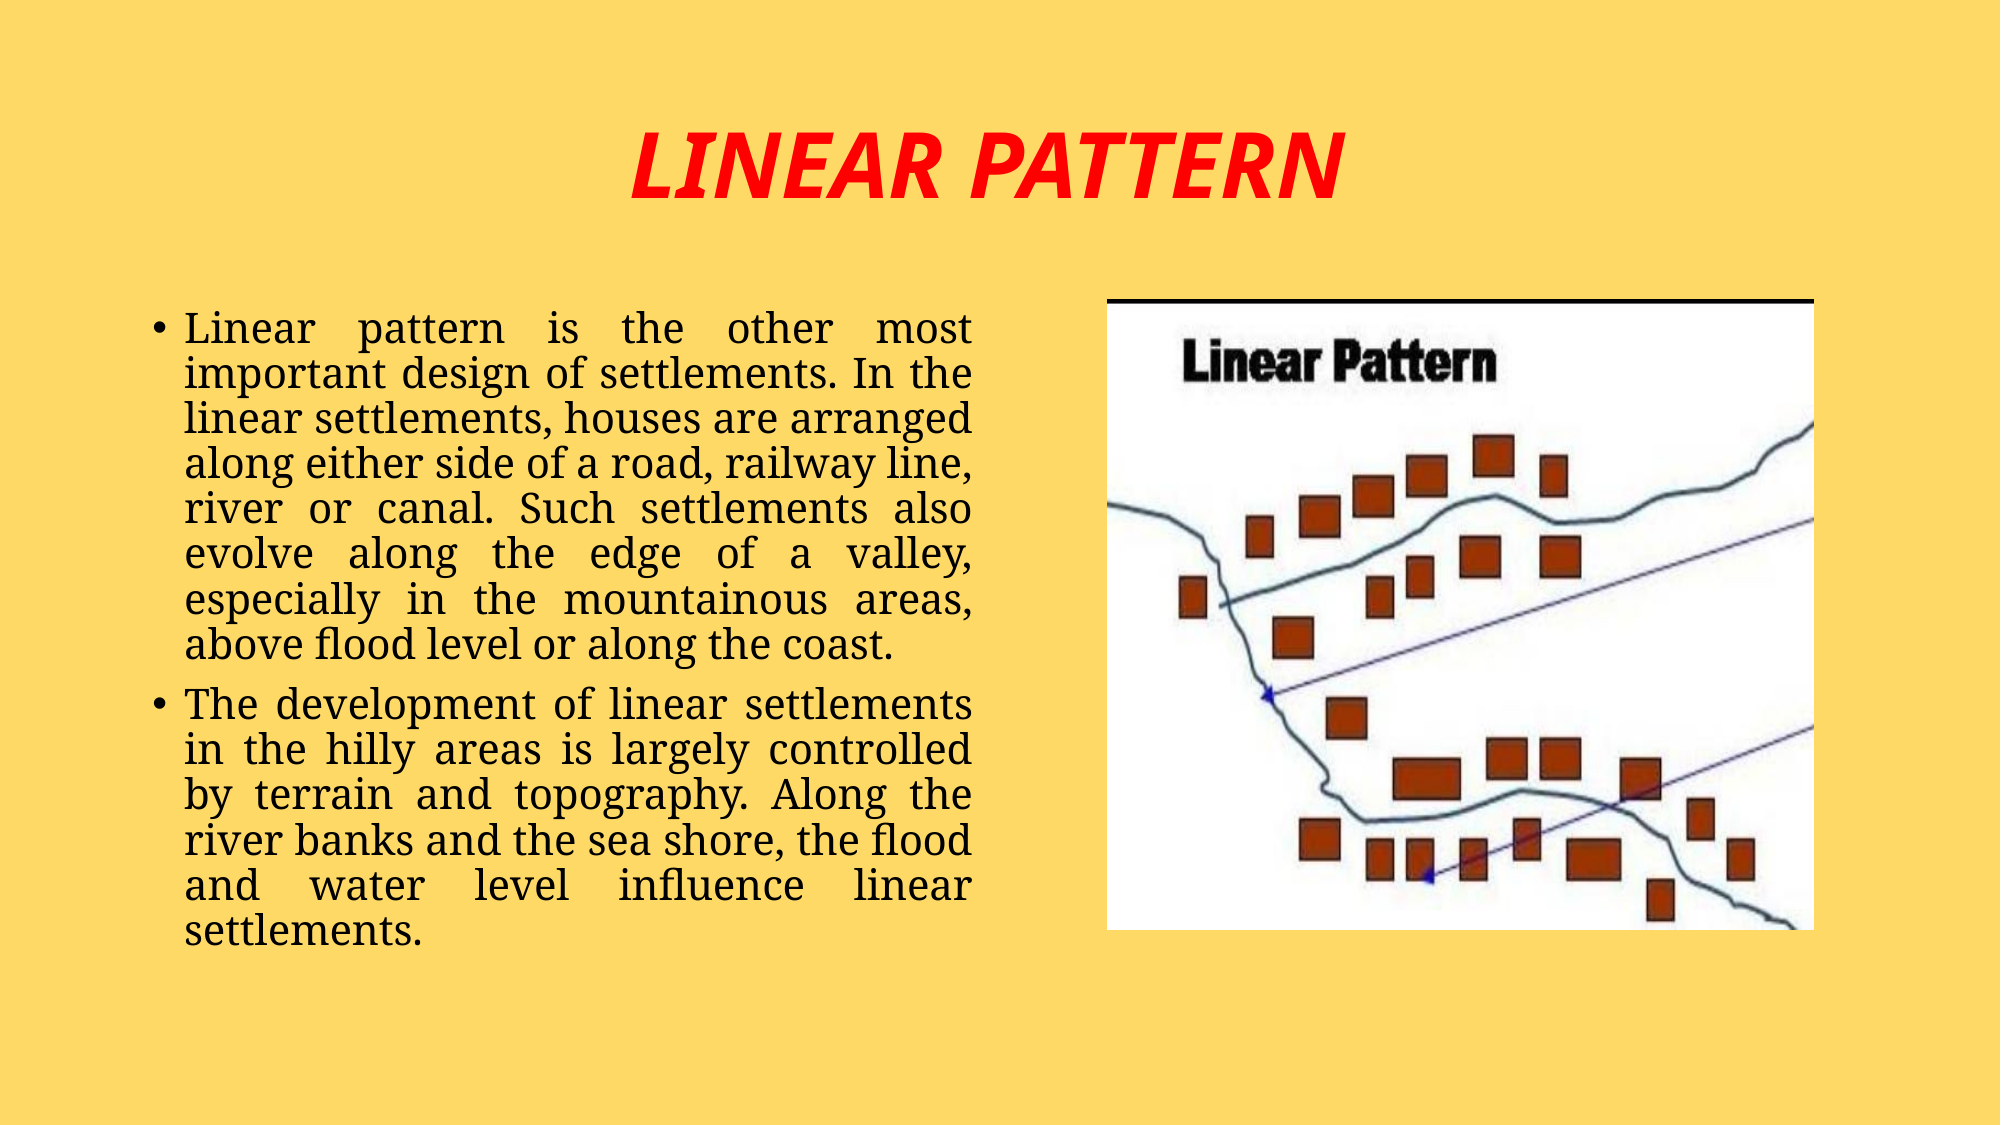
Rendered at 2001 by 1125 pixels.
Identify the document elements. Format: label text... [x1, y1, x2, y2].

list Linear pattern is the other most important design of settlements. In the linear settlements, houses are arranged along either side of a road, railway line, river or canal. Such settlements also evolve along the edge of a valley, especially in the mountainous areas, above flood level or along the coast. The development of linear settlements in the hilly areas is largely controlled by terrain and topography. Along the river banks and the sea shore, the flood and water level influence linear settlements. [137, 299, 988, 1014]
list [1107, 299, 1814, 930]
title LINEAR PATTERN [137, 59, 1863, 278]
